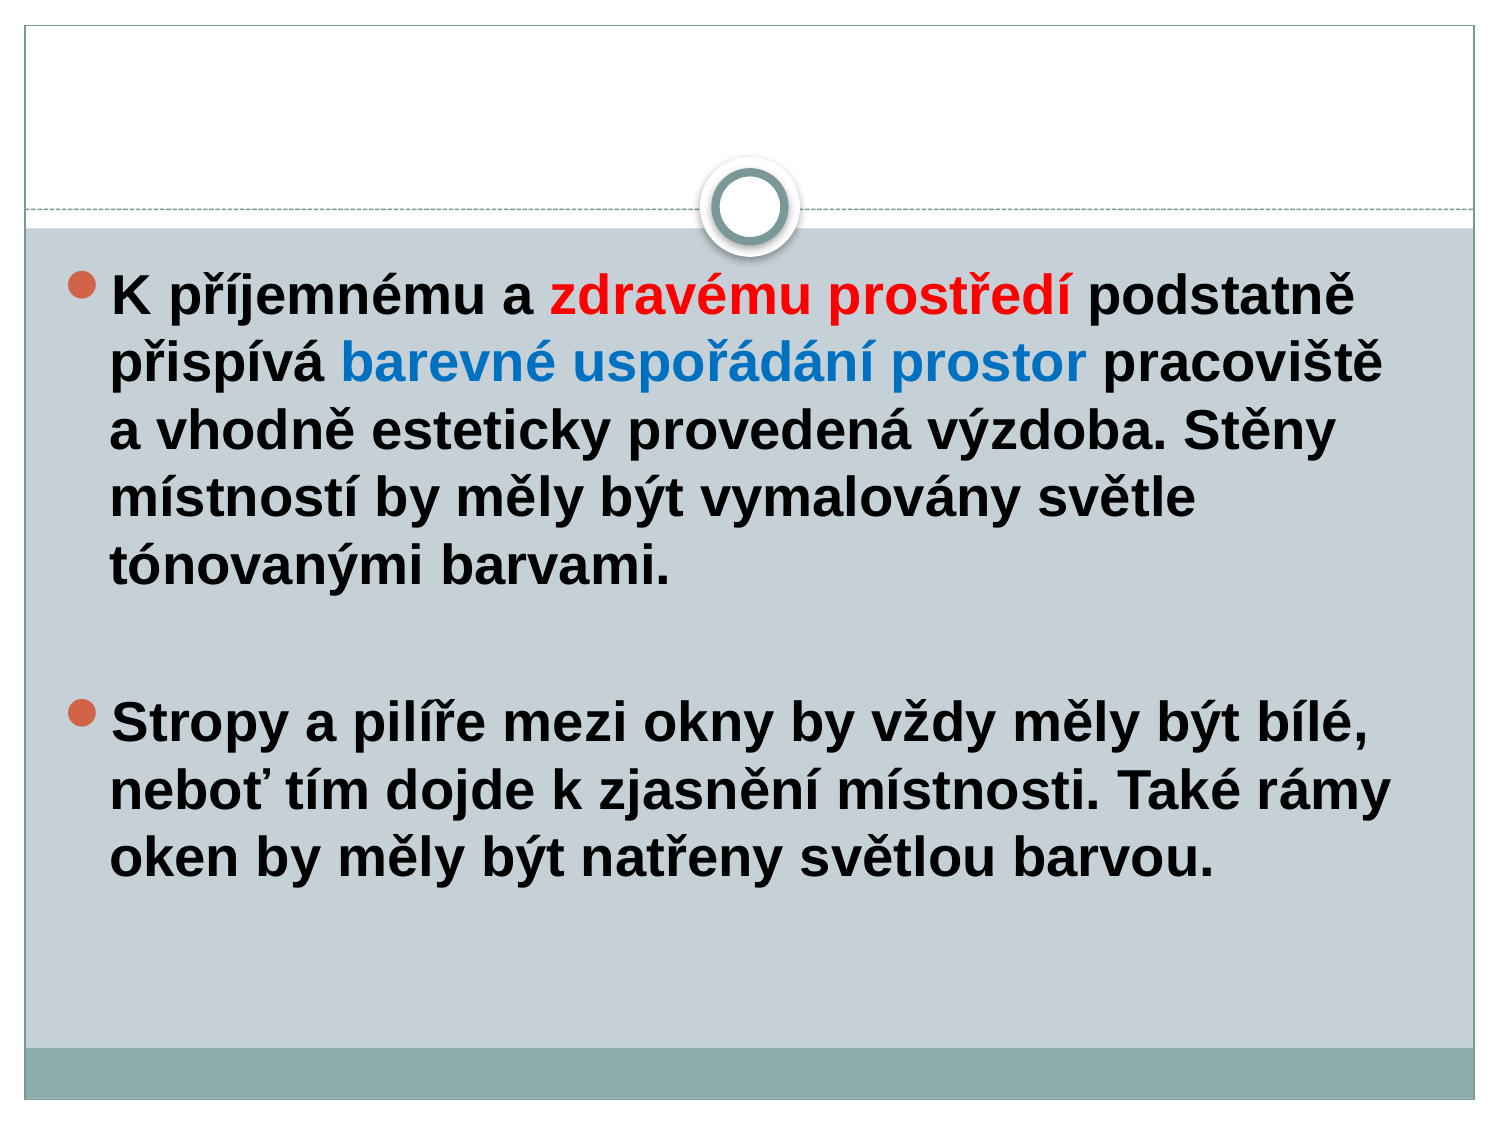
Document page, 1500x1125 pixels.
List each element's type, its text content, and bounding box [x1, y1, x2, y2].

list K příjemnému a zdravému prostředí podstatně přispívá barevné uspořádání prostor pracoviště a vhodně esteticky provedená výzdoba. Stěny místností by měly být vymalovány světle tónovanými barvami. Stropy a pilíře mezi okny by vždy měly být bílé, neboť tím dojde k zjasnění místnosti. Také rámy oken by měly být natřeny světlou barvou. [49, 250, 1445, 1001]
